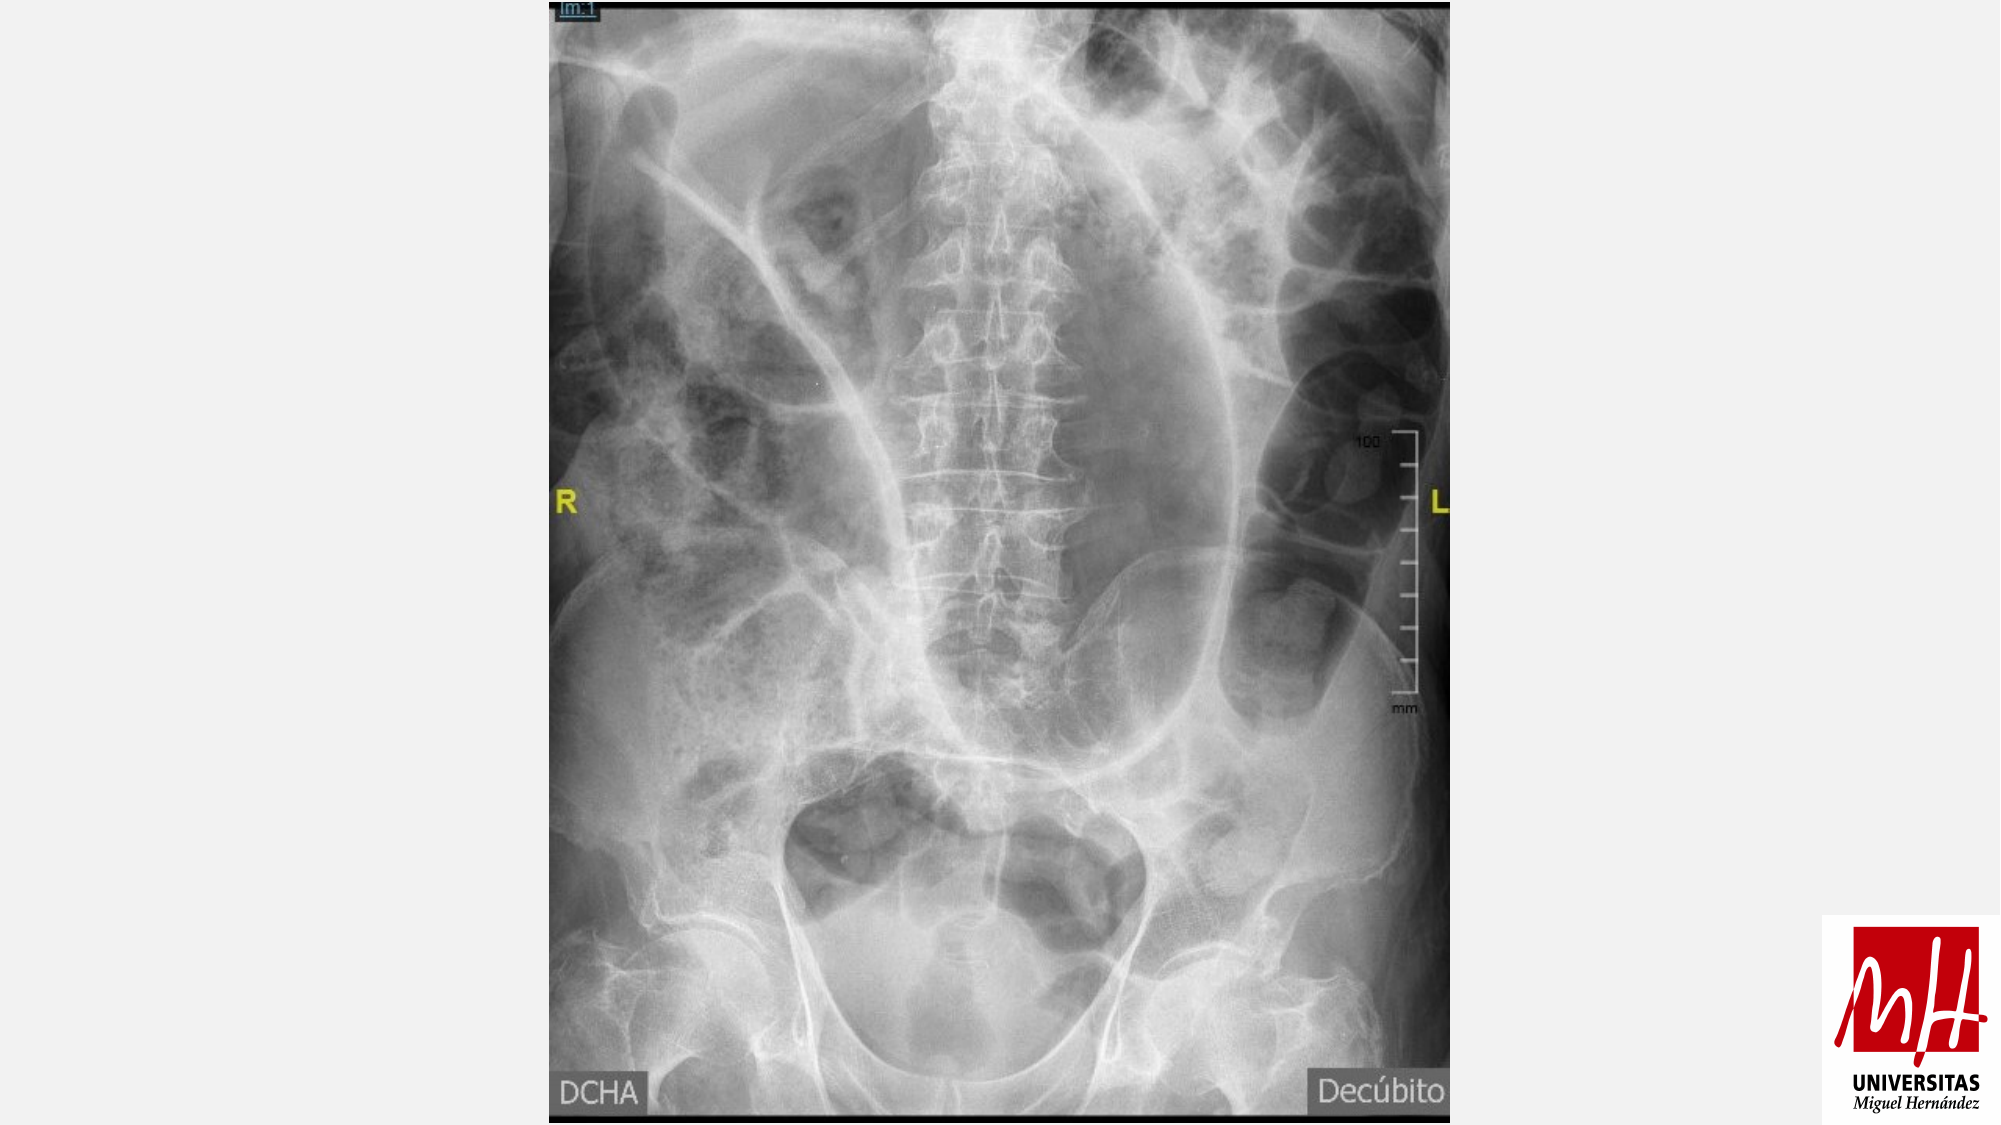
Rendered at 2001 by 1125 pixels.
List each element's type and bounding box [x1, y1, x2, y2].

picture [1821, 915, 2000, 1125]
picture [549, 2, 1451, 1123]
